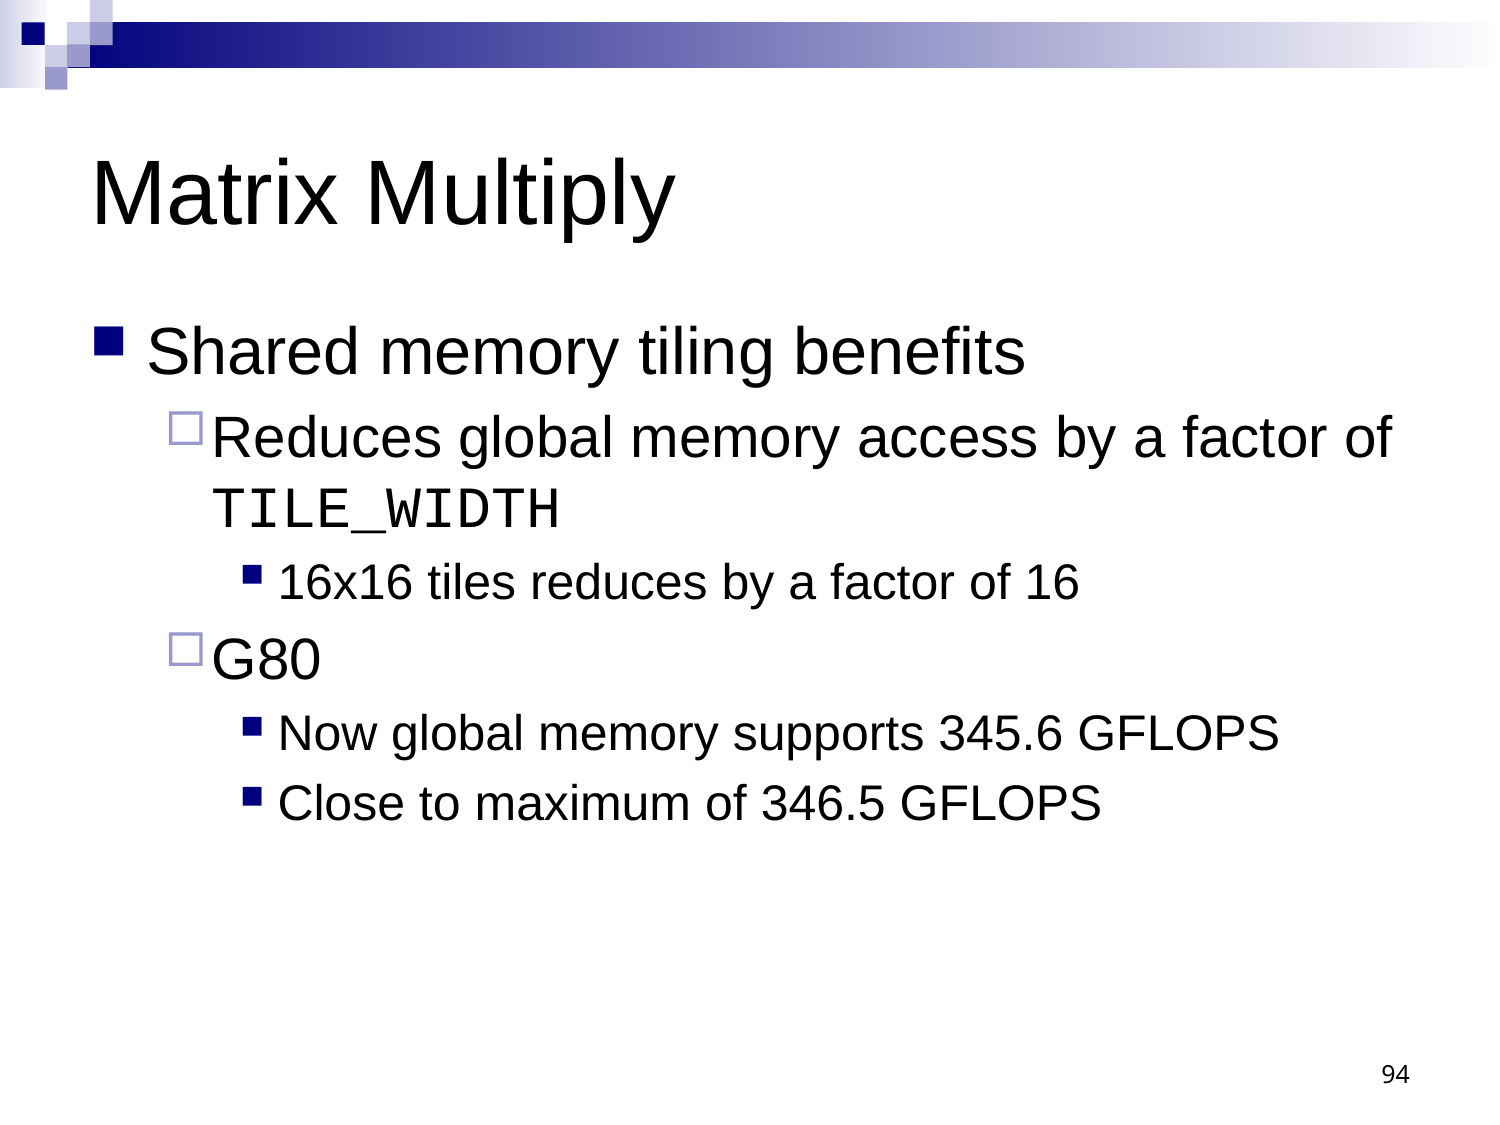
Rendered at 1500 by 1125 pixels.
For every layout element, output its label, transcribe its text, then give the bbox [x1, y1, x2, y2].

title Matrix Multiply [75, 75, 1425, 299]
slide_number 94 [1074, 1024, 1426, 1101]
list Shared memory tiling benefits Reduces global memory access by a factor of TILE_WIDTH 16x16 tiles reduces by a factor of 16 G80 Now global memory supports 345.6 GFLOPS Close to maximum of 346.5 GFLOPS [75, 299, 1475, 938]
